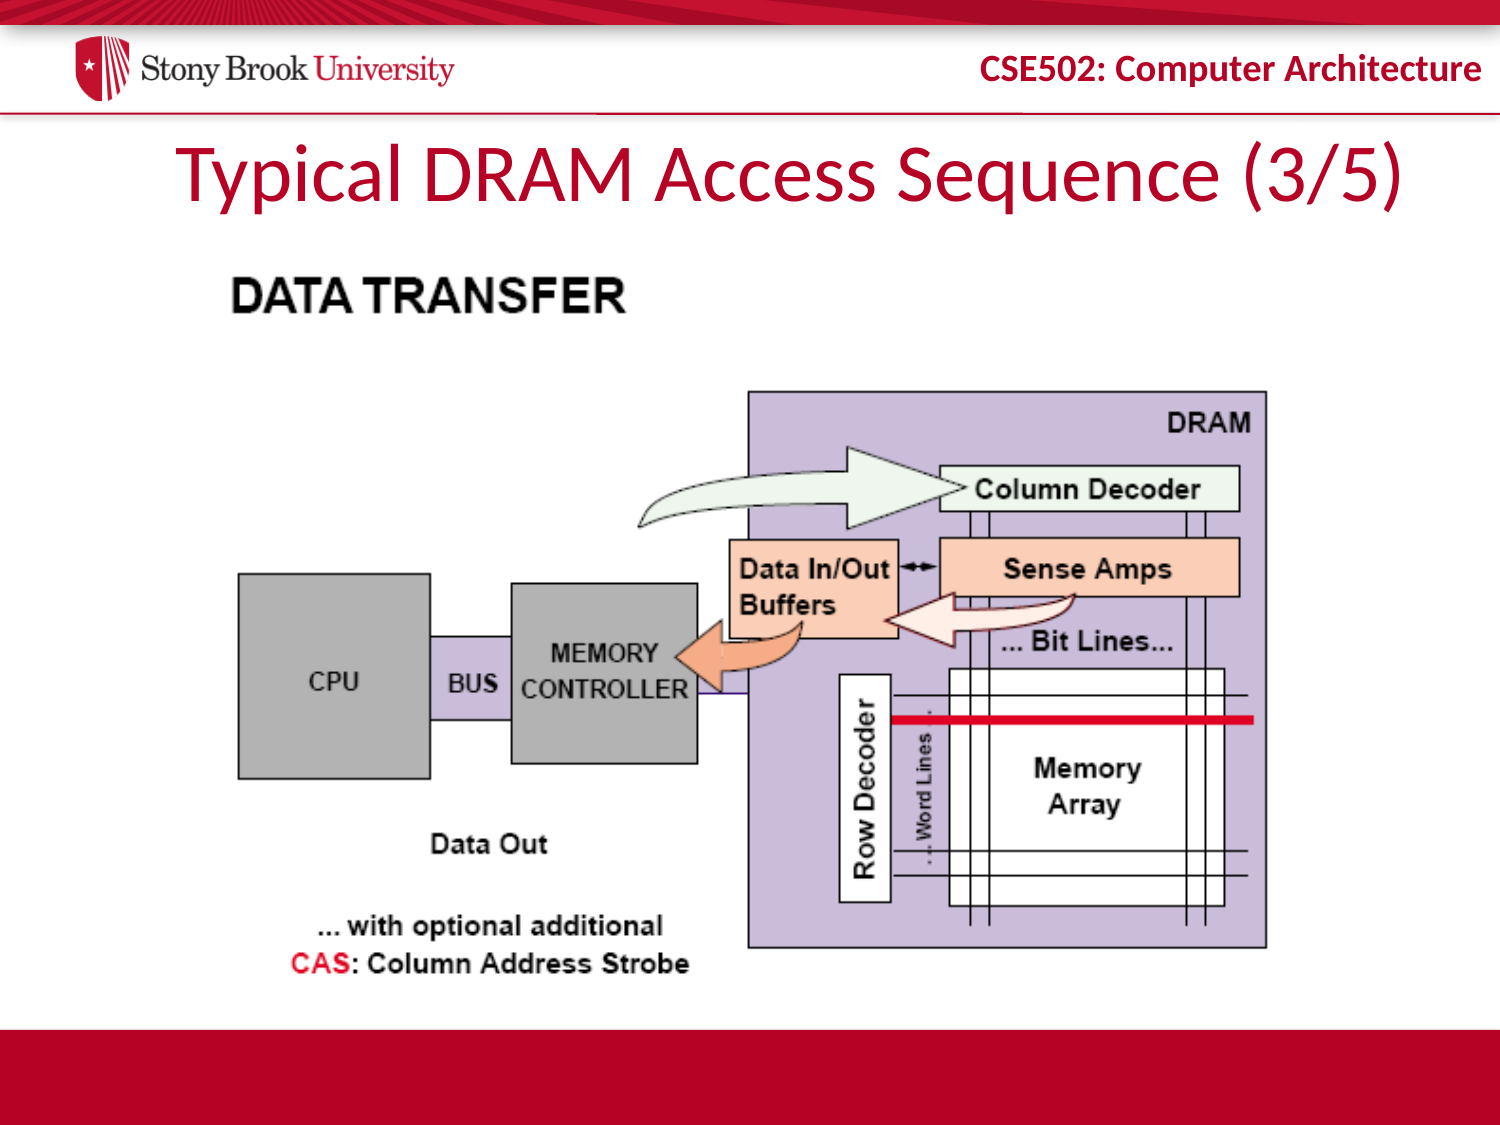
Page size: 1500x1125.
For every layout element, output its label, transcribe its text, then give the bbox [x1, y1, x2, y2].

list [222, 268, 1277, 989]
title Typical DRAM Access Sequence (3/5) [103, 111, 1480, 227]
picture [0, 0, 1500, 25]
